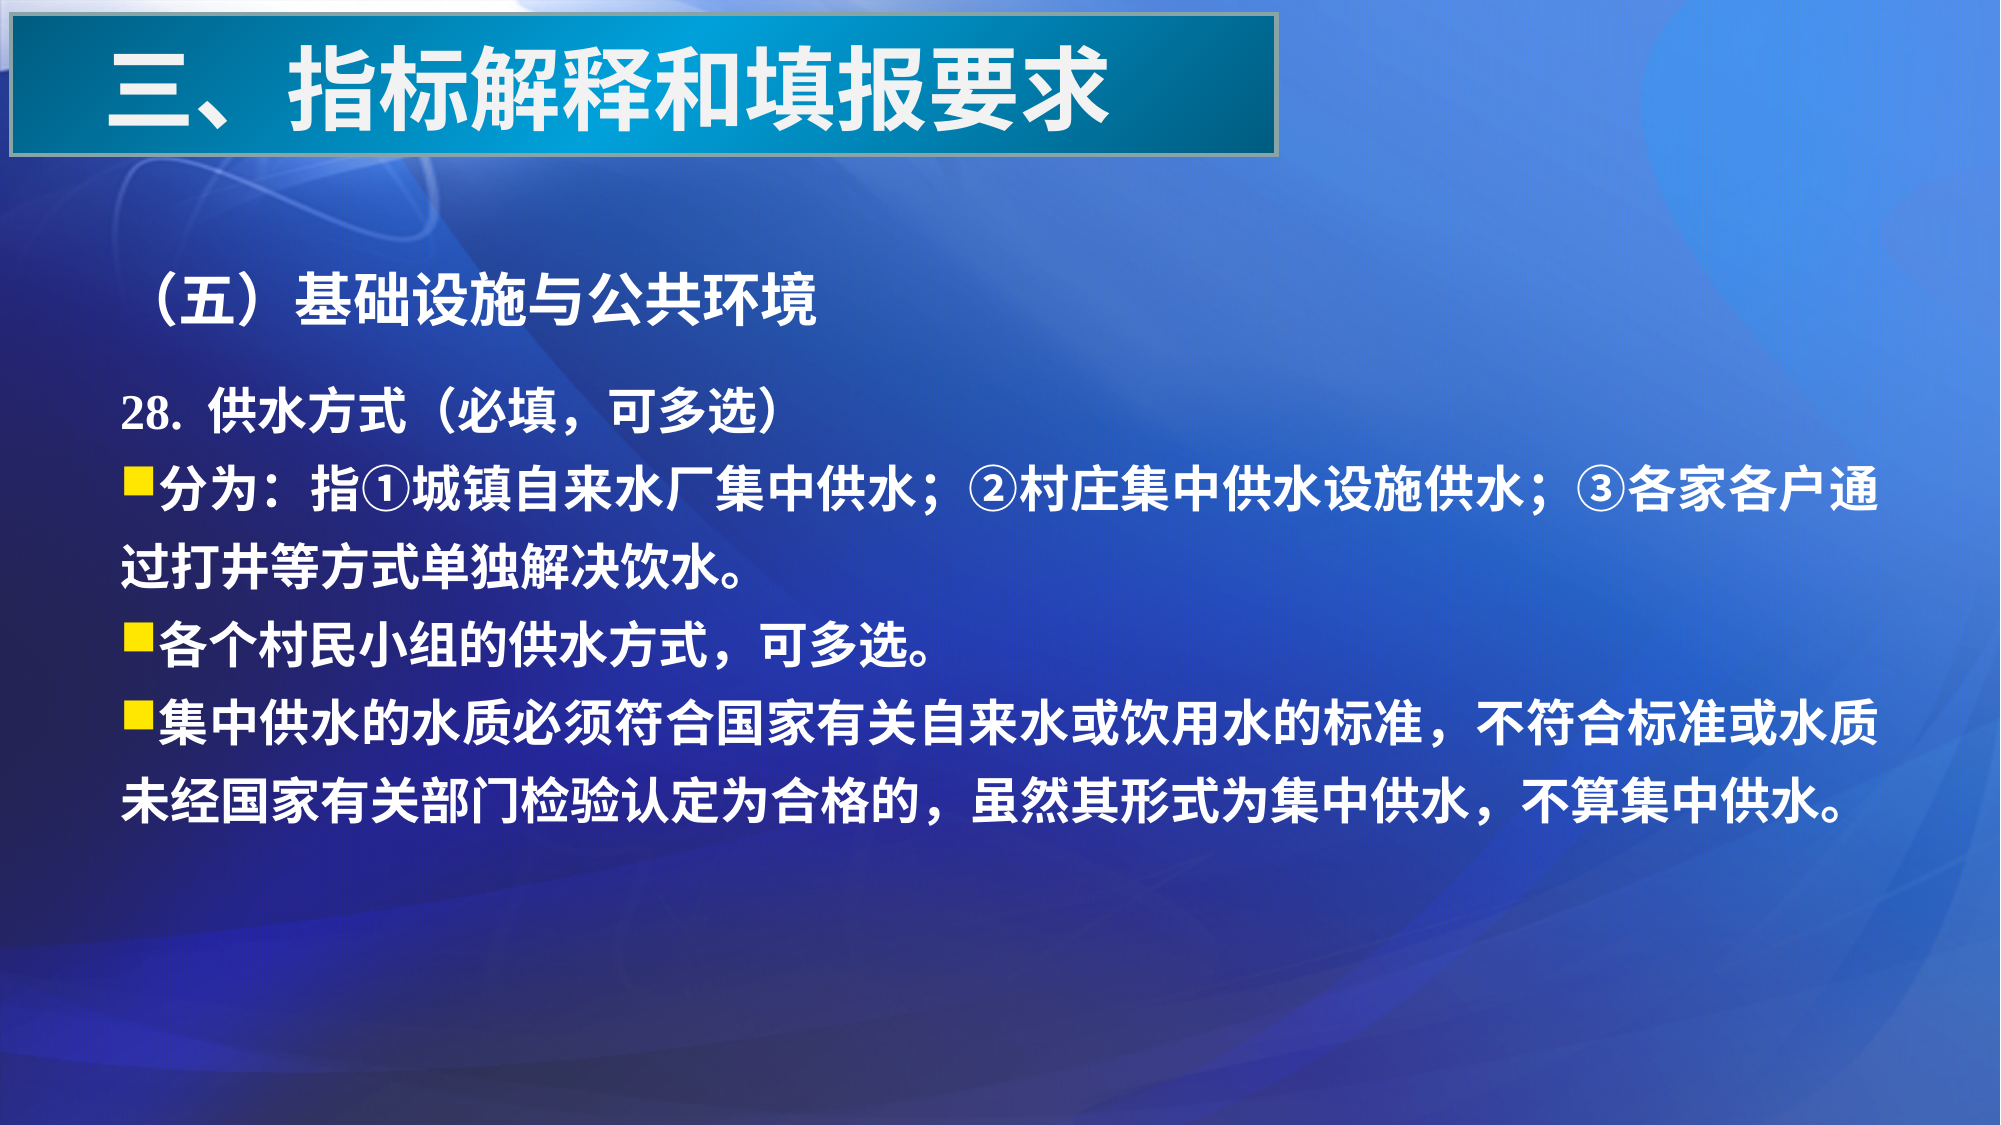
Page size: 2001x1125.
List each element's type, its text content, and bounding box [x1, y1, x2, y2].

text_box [10, 13, 1277, 155]
text_box （五）基础设施与公共环境 28. 供水方式（必填，可多选） 分为：指①城镇自来水厂集中供水；②村庄集中供水设施供水；③各家各户通过打井等方式单独解决饮水。 各个村民小组的供水方式，可多选。 集中供水的水质必须符合国家有关自来水或饮用水的标准，不符合标准或水质未经国家有关部门检验认定为合格的，虽然其形式为集中供水，不算集中供水。 [105, 241, 1895, 837]
